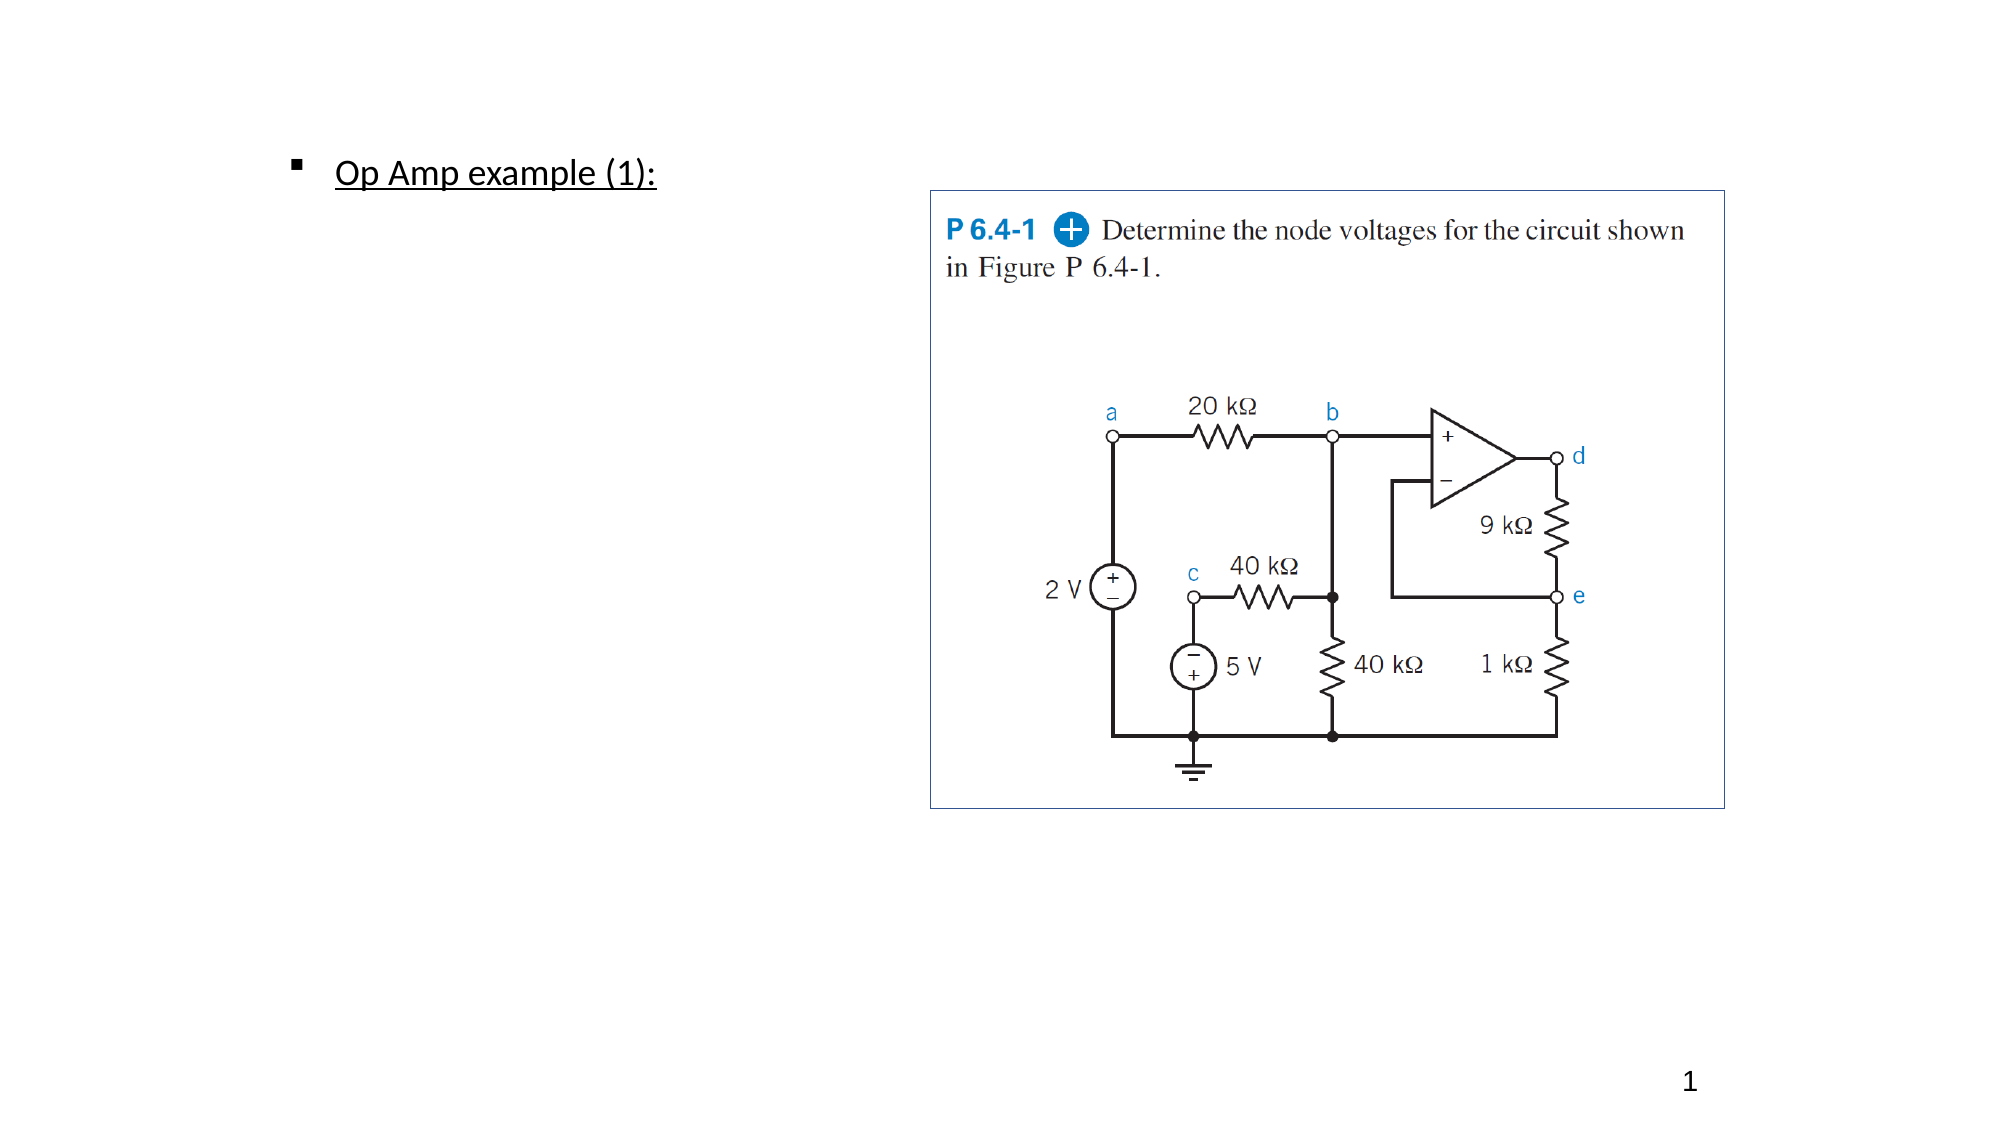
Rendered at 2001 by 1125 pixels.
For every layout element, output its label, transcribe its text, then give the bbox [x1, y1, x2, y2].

text_box [929, 190, 1726, 809]
picture [940, 200, 1706, 787]
text_box 1 [1667, 1054, 1714, 1105]
text_box Op Amp example (1): [273, 140, 1559, 200]
